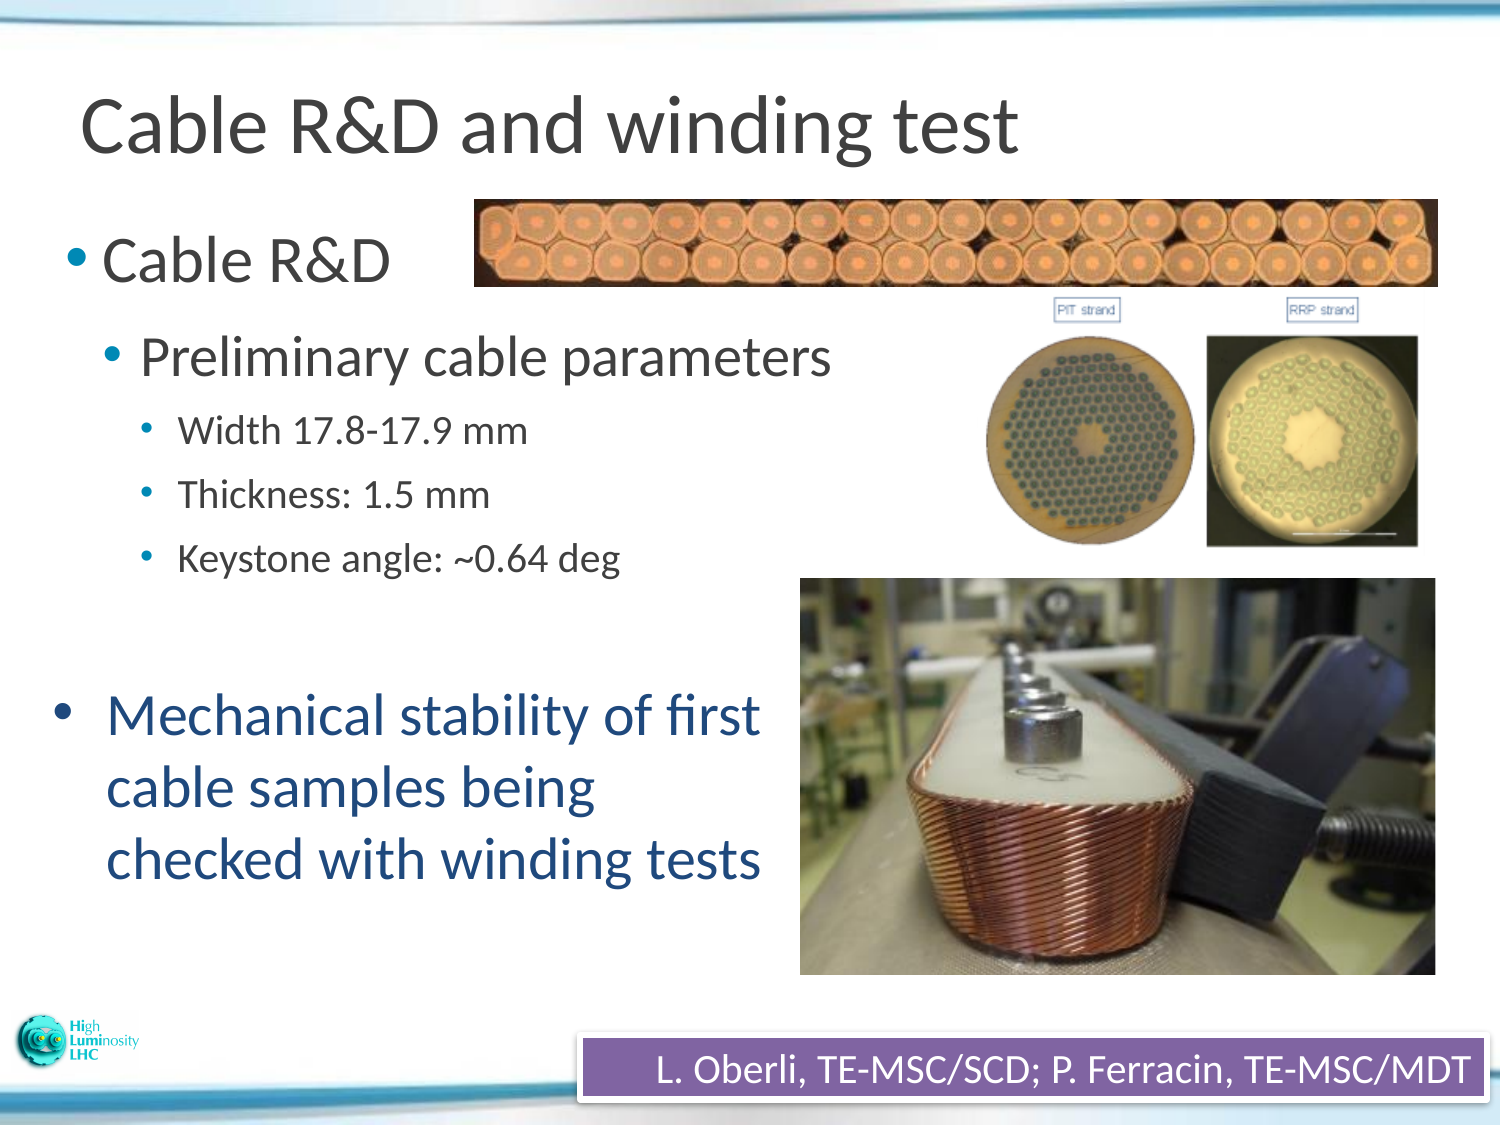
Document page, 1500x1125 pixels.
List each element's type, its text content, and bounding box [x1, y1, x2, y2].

title Cable R&D and winding test [75, 45, 1425, 196]
text_box L. Oberli, TE-MSC/SCD; P. Ferracin, TE-MSC/MDT [577, 1032, 1490, 1103]
list Cable R&D Preliminary cable parameters Width 17.8-17.9 mm Thickness: 1.5 mm Keystone angle: ~0.64 deg [50, 200, 1438, 643]
picture [0, 0, 1500, 1125]
text_box Mechanical stability of first cable samples being checked with winding tests [37, 667, 794, 963]
